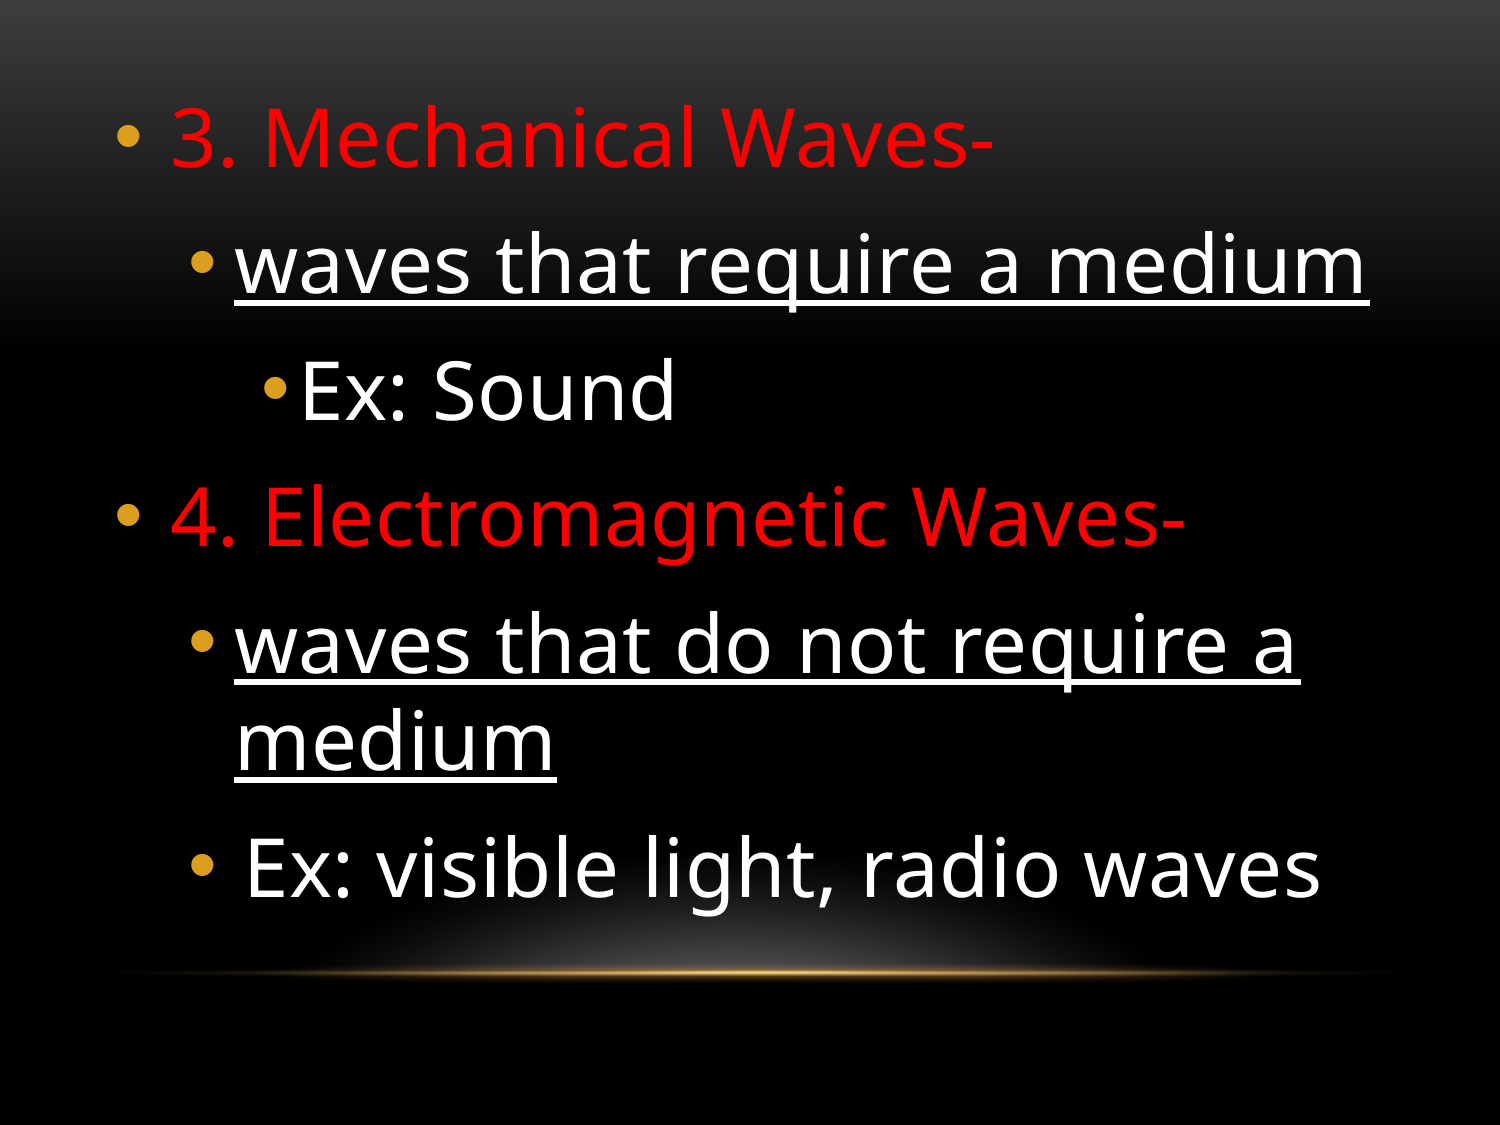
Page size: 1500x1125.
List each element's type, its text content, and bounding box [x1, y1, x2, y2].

picture [0, 0, 1500, 1125]
list 3. Mechanical Waves- waves that require a medium Ex: Sound 4. Electromagnetic Waves- waves that do not require a medium Ex: visible light, radio waves [99, 78, 1400, 938]
